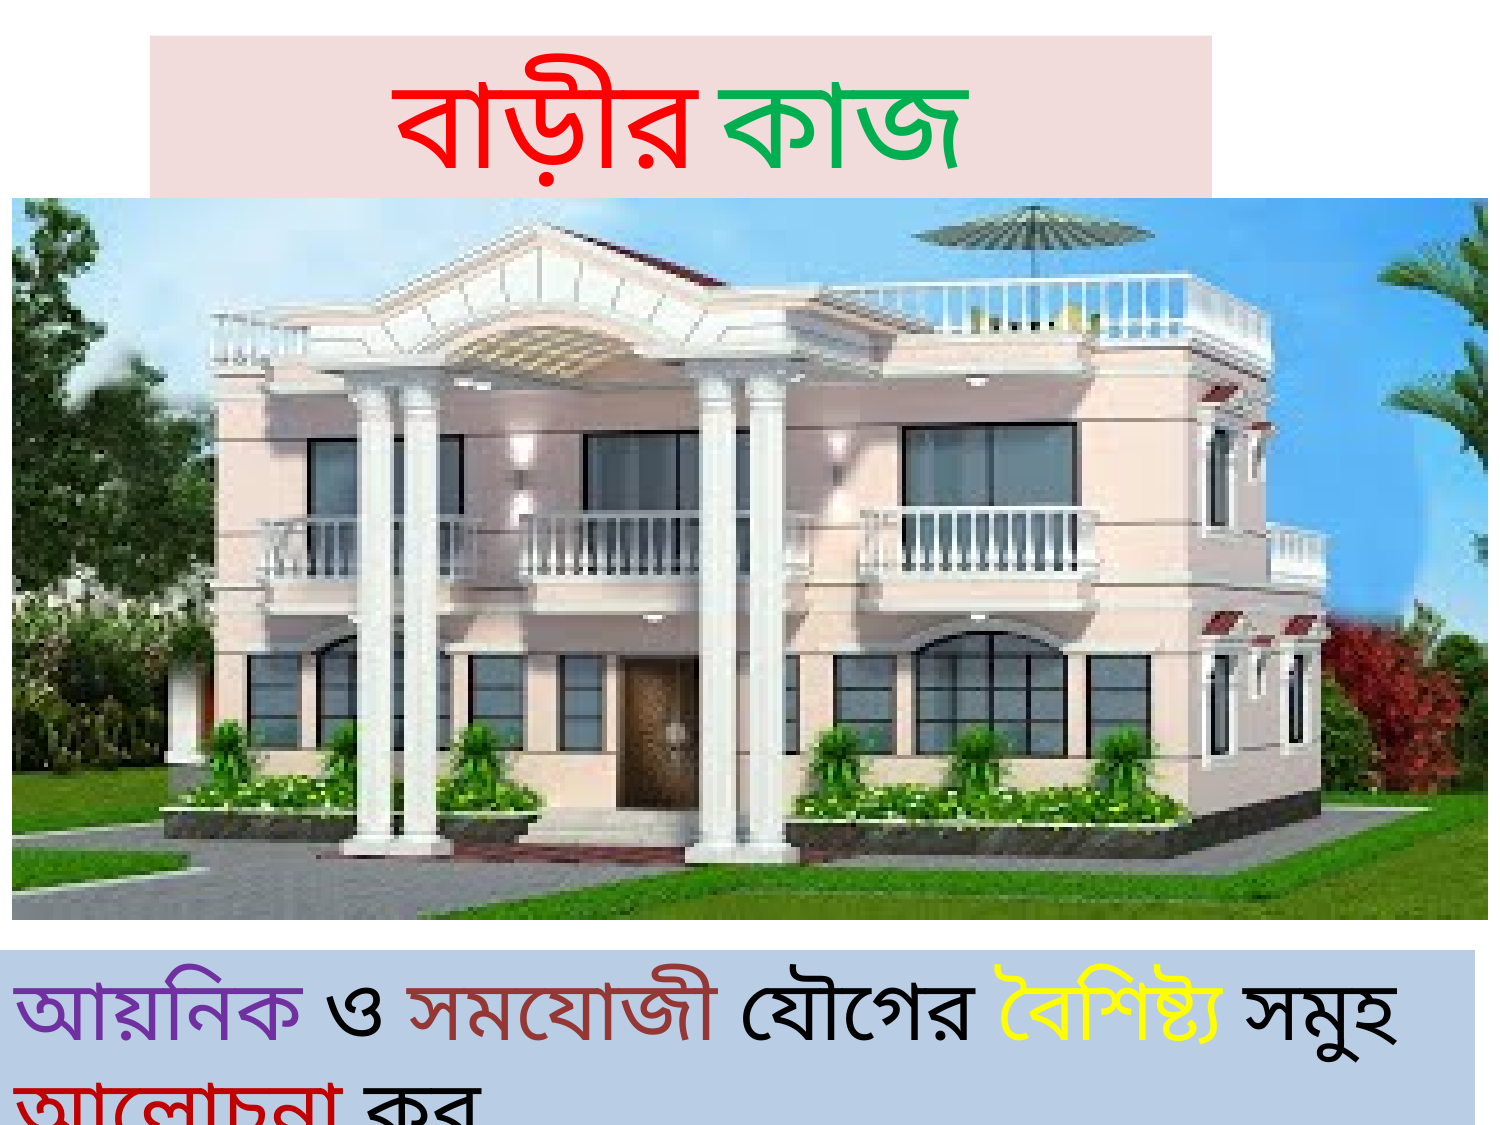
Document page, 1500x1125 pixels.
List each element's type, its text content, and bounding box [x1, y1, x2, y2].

text_box বাড়ীর কাজ [149, 35, 1212, 197]
text_box আয়নিক ও সমযোজী যৌগের বৈশিষ্ট্য সমুহ আলোচনা কর [0, 949, 1475, 1125]
picture [12, 198, 1488, 920]
